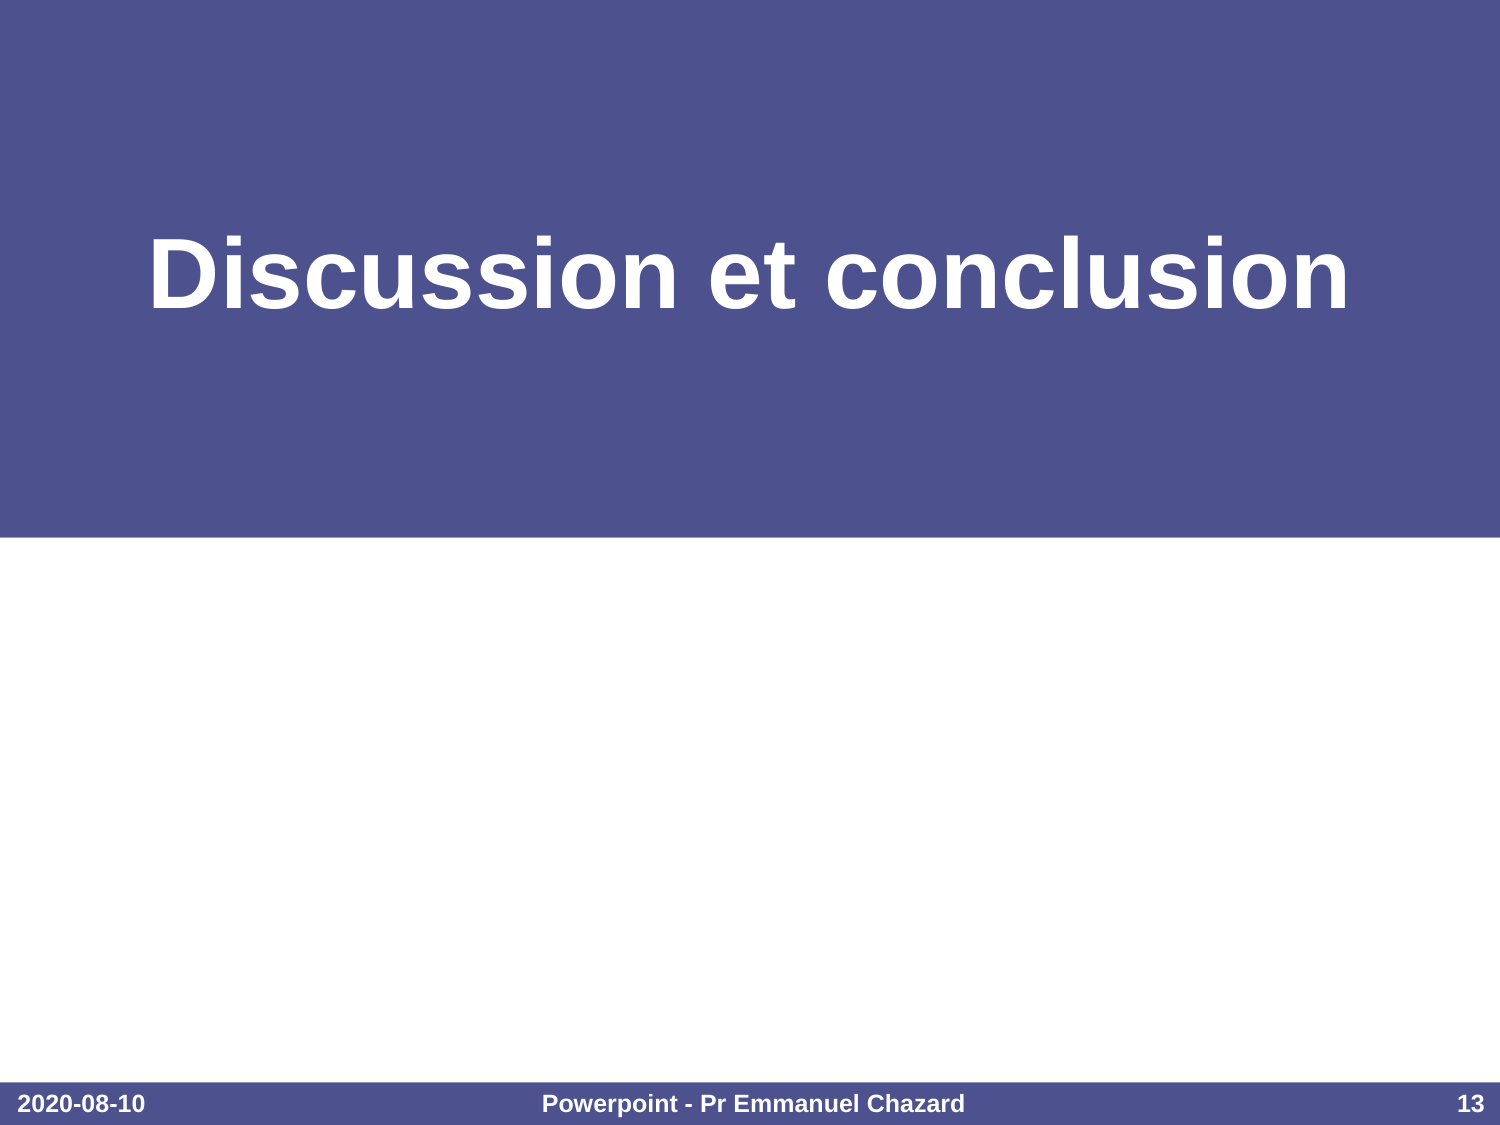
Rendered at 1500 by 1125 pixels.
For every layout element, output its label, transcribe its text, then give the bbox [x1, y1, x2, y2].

slide_number 13 [1349, 1082, 1500, 1125]
footer Powerpoint - Pr Emmanuel Chazard [182, 1082, 1326, 1125]
title Discussion et conclusion [0, 0, 1500, 538]
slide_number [2, 1082, 172, 1125]
